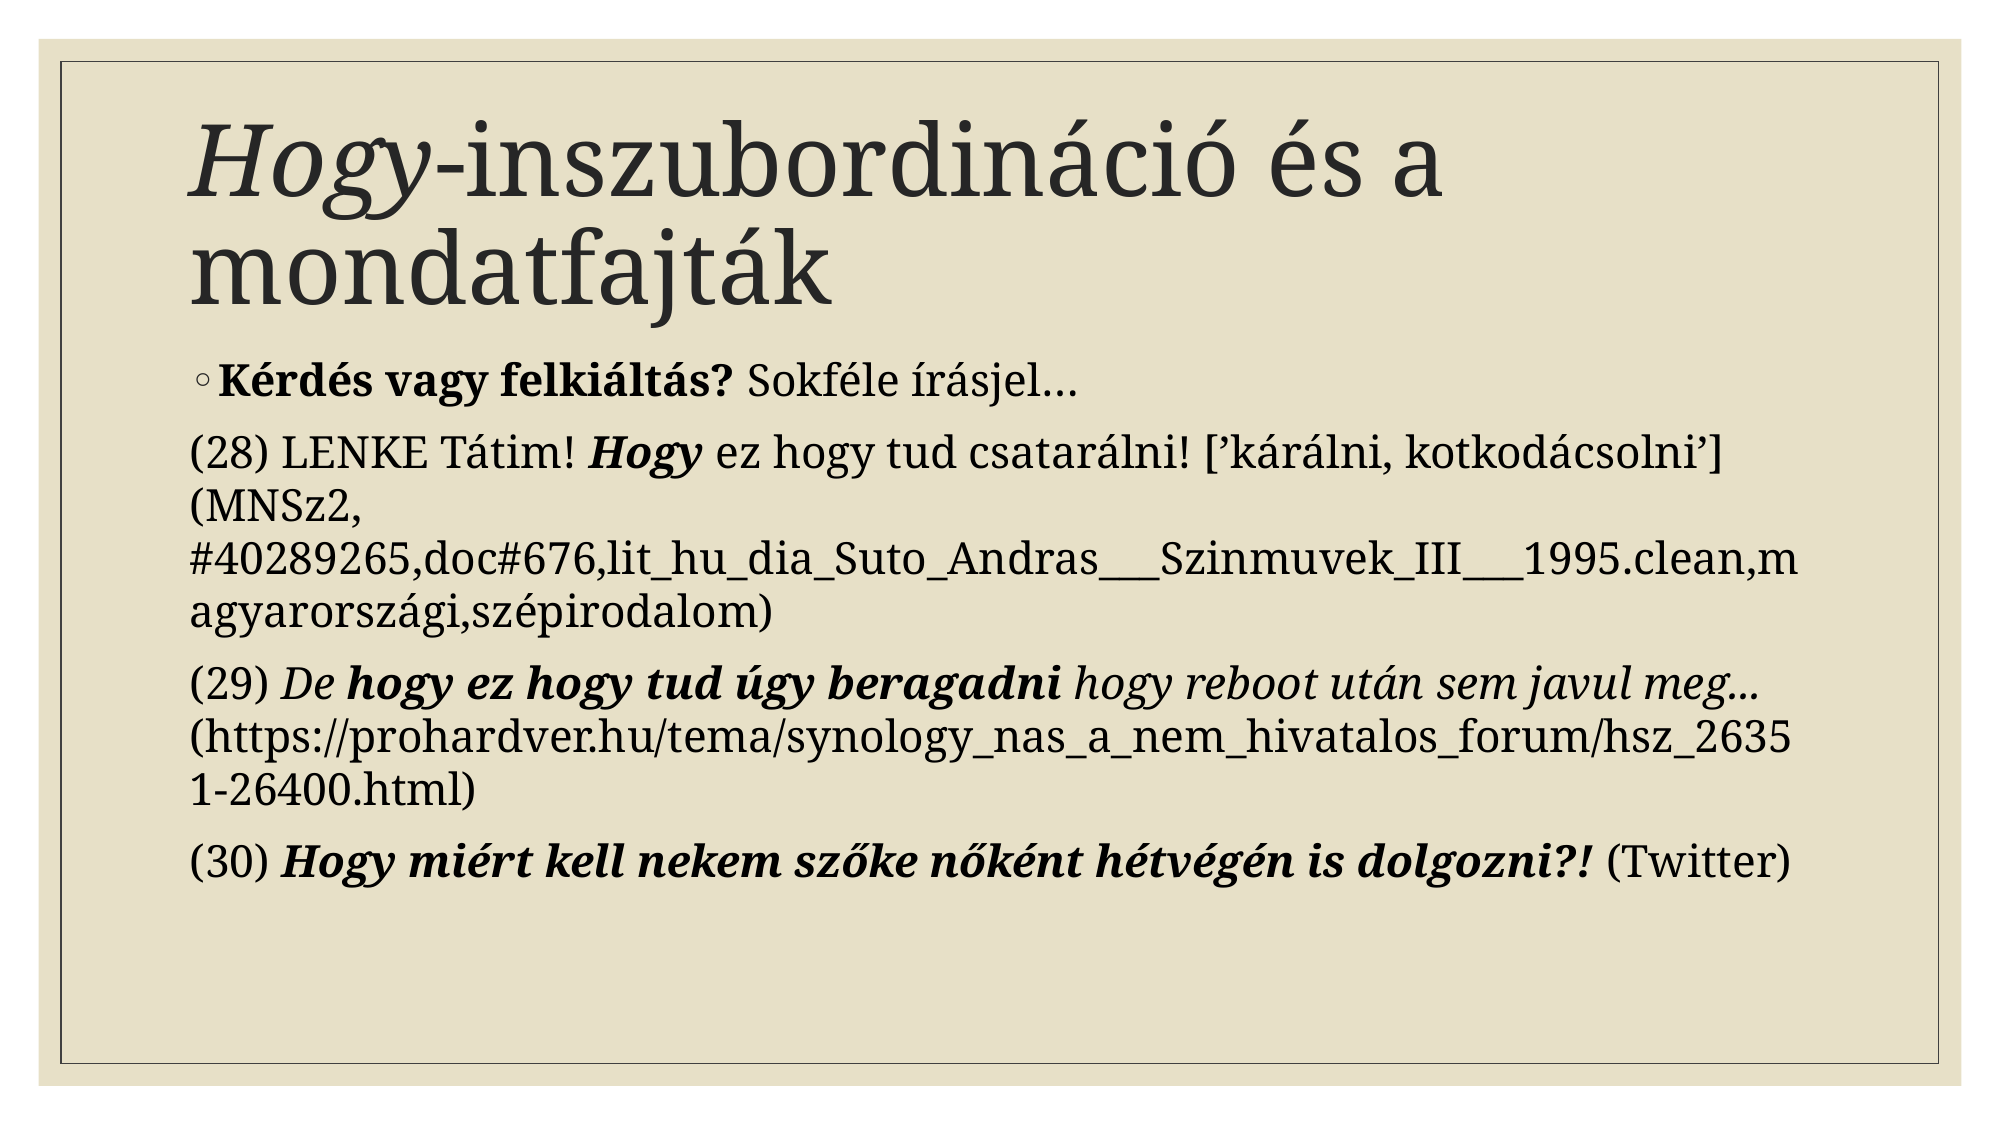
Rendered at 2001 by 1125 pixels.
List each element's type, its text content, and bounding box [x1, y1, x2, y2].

list Kérdés vagy felkiáltás? Sokféle írásjel… (28) LENKE Tátim! Hogy ez hogy tud csatarálni! [’kárálni, kotkodácsolni’] (MNSz2, #40289265,doc#676,lit_hu_dia_Suto_Andras___Szinmuvek_III___1995.clean,magyarországi,szépirodalom) (29) De hogy ez hogy tud úgy beragadni hogy reboot után sem javul meg... (https://prohardver.hu/tema/synology_nas_a_nem_hivatalos_forum/hsz_26351-26400.html) (30) Hogy miért kell nekem szőke nőként hétvégén is dolgozni?! (Twitter) [174, 345, 1825, 990]
title Hogy-inszubordináció és a mondatfajták [174, 105, 1825, 331]
